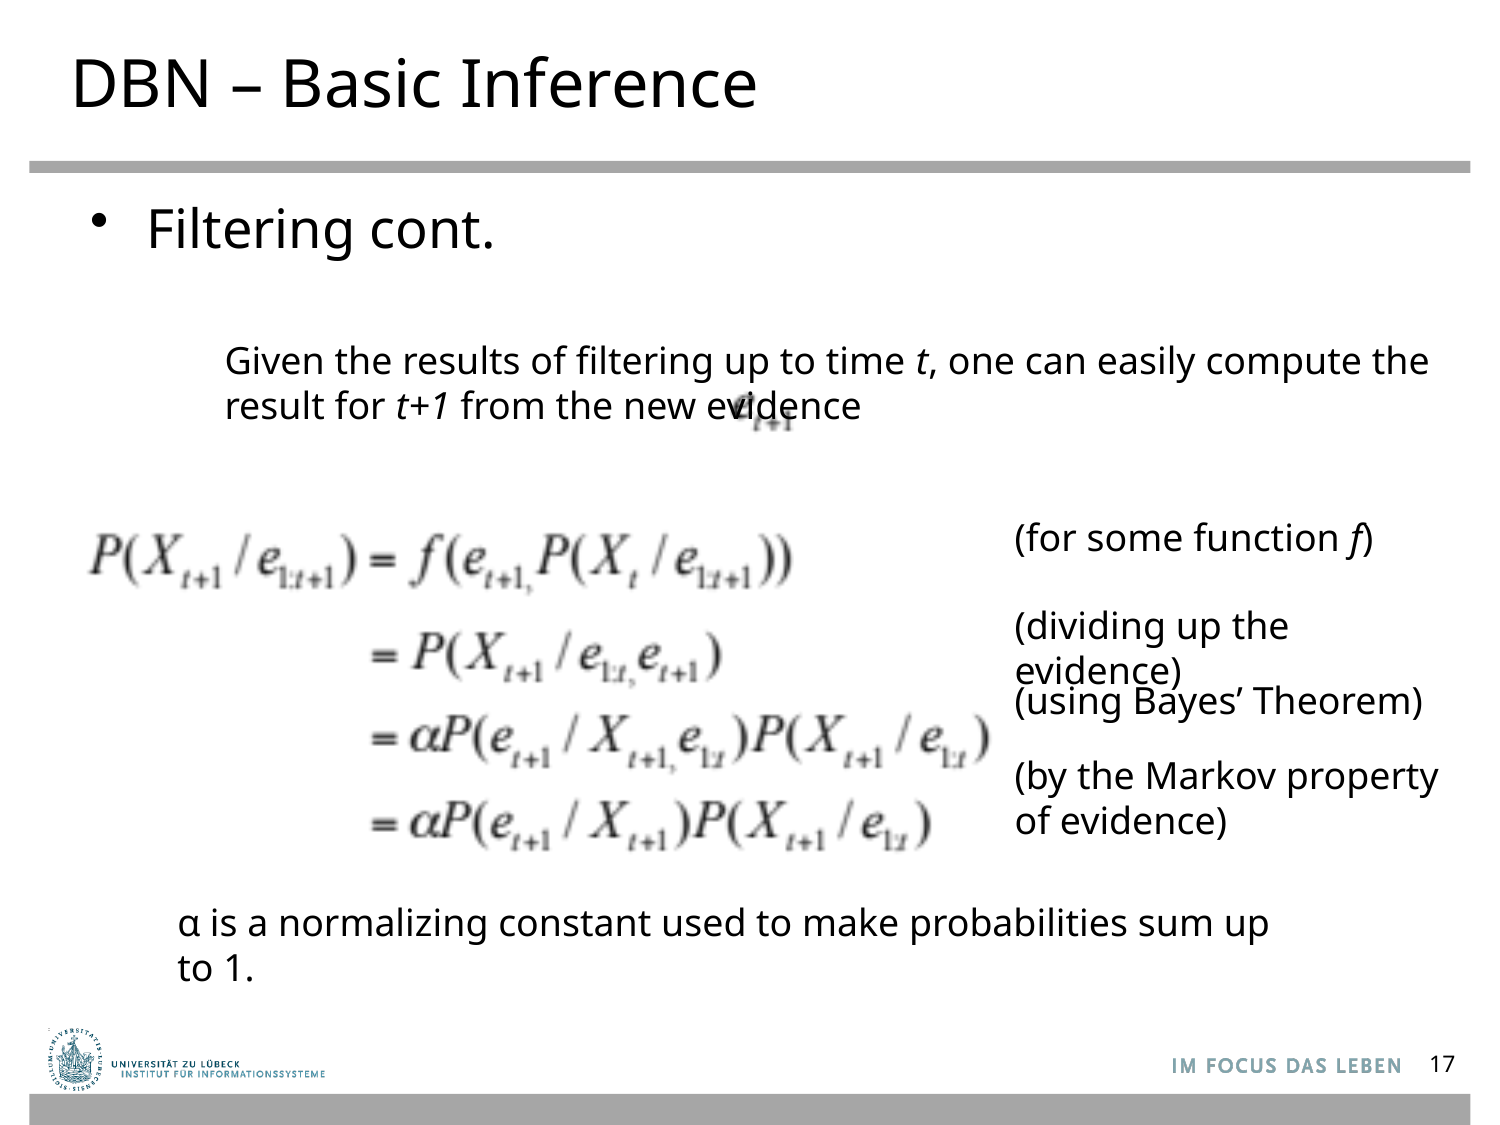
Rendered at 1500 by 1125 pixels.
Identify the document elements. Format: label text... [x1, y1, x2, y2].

text_box α is a normalizing constant used to make probabilities sum up to 1. [162, 892, 1325, 997]
slide_number 17 [1305, 1050, 1471, 1083]
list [81, 517, 795, 601]
text_box (dividing up the evidence) [999, 594, 1463, 669]
title DBN – Basic Inference [55, 33, 1500, 209]
text_box (for some function f) [999, 506, 1463, 567]
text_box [725, 366, 798, 439]
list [364, 617, 996, 862]
picture [1173, 1058, 1305, 1073]
text_box (using Bayes’ Theorem) [999, 669, 1463, 730]
list Filtering cont. [75, 187, 1399, 298]
text_box Given the results of filtering up to time t, one can easily compute the result for t+1 from the new evidence [209, 329, 1450, 435]
text_box (by the Markov property of evidence) [999, 744, 1463, 850]
